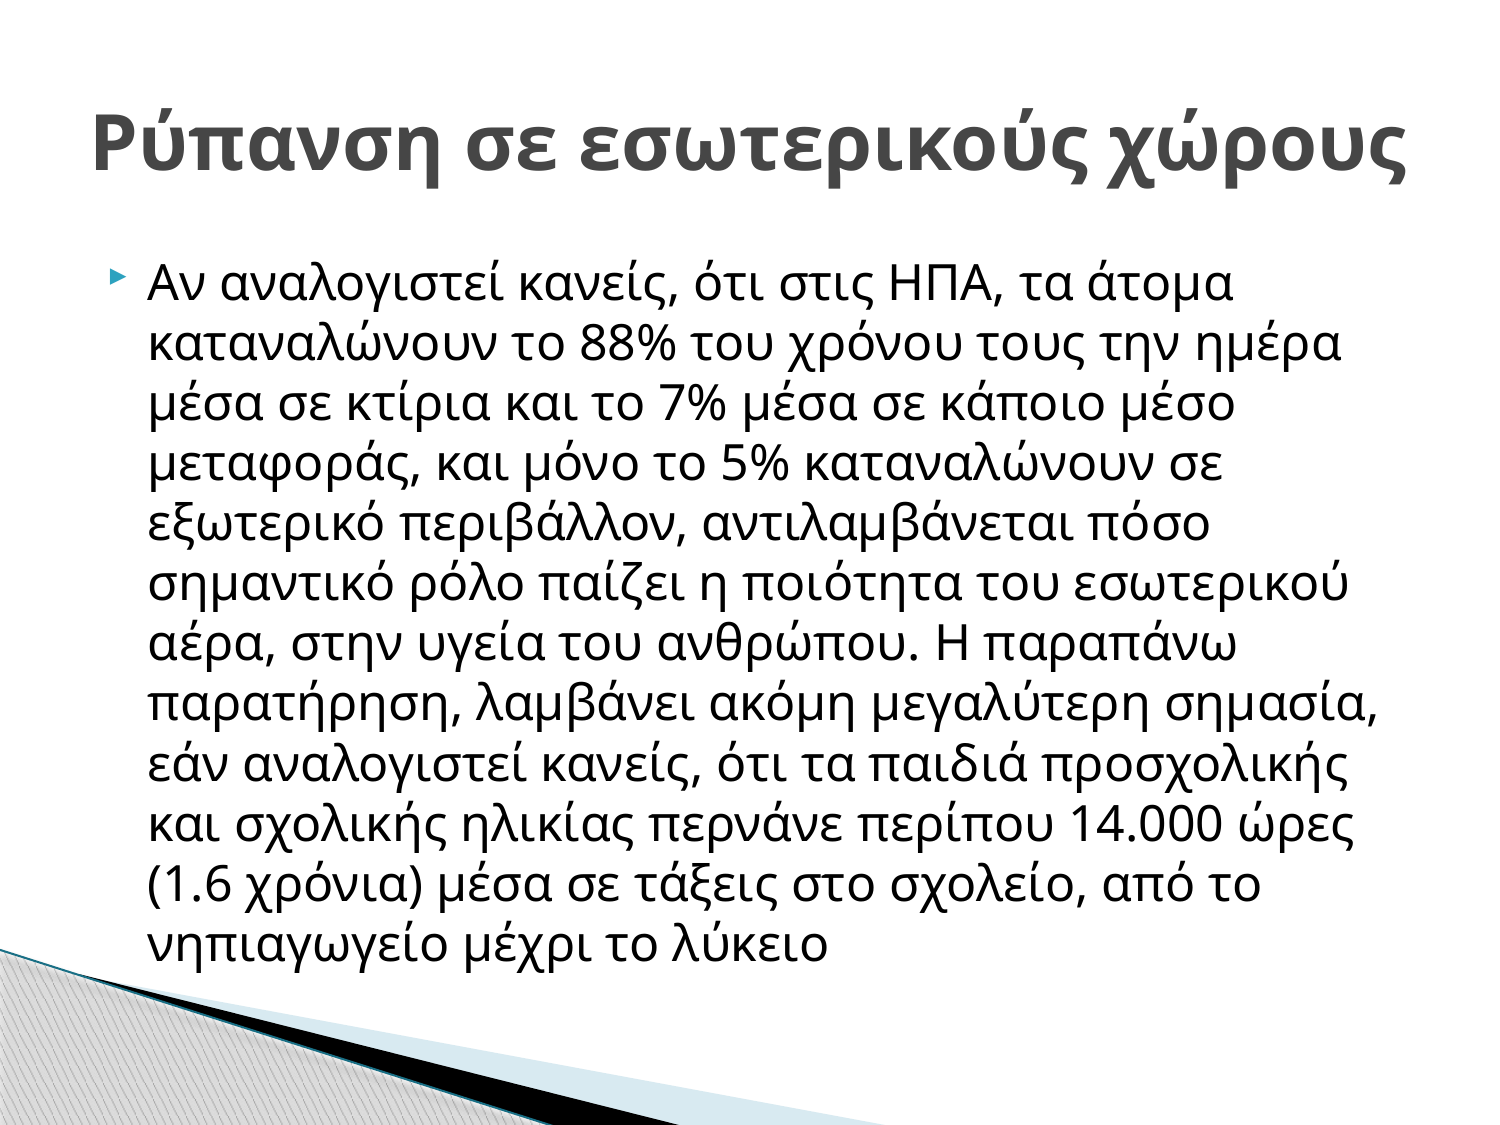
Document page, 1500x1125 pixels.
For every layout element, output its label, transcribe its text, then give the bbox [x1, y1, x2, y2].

title Ρύπανση σε εσωτερικούς χώρους [75, 45, 1425, 233]
list Αν αναλογιστεί κανείς, ότι στις ΗΠΑ, τα άτομα καταναλώνουν το 88% του χρόνου τους την ημέρα μέσα σε κτίρια και το 7% μέσα σε κάποιο μέσο μεταφοράς, και μόνο το 5% καταναλώνουν σε εξωτερικό περιβάλλον, αντιλαμβάνεται πόσο σημαντικό ρόλο παίζει η ποιότητα του εσωτερικού αέρα, στην υγεία του ανθρώπου. Η παραπάνω παρατήρηση, λαμβάνει ακόμη μεγαλύτερη σημασία, εάν αναλογιστεί κανείς, ότι τα παιδιά προσχολικής και σχολικής ηλικίας περνάνε περίπου 14.000 ώρες (1.6 χρόνια) μέσα σε τάξεις στο σχολείο, από το νηπιαγωγείο μέχρι το λύκειο [75, 243, 1425, 986]
